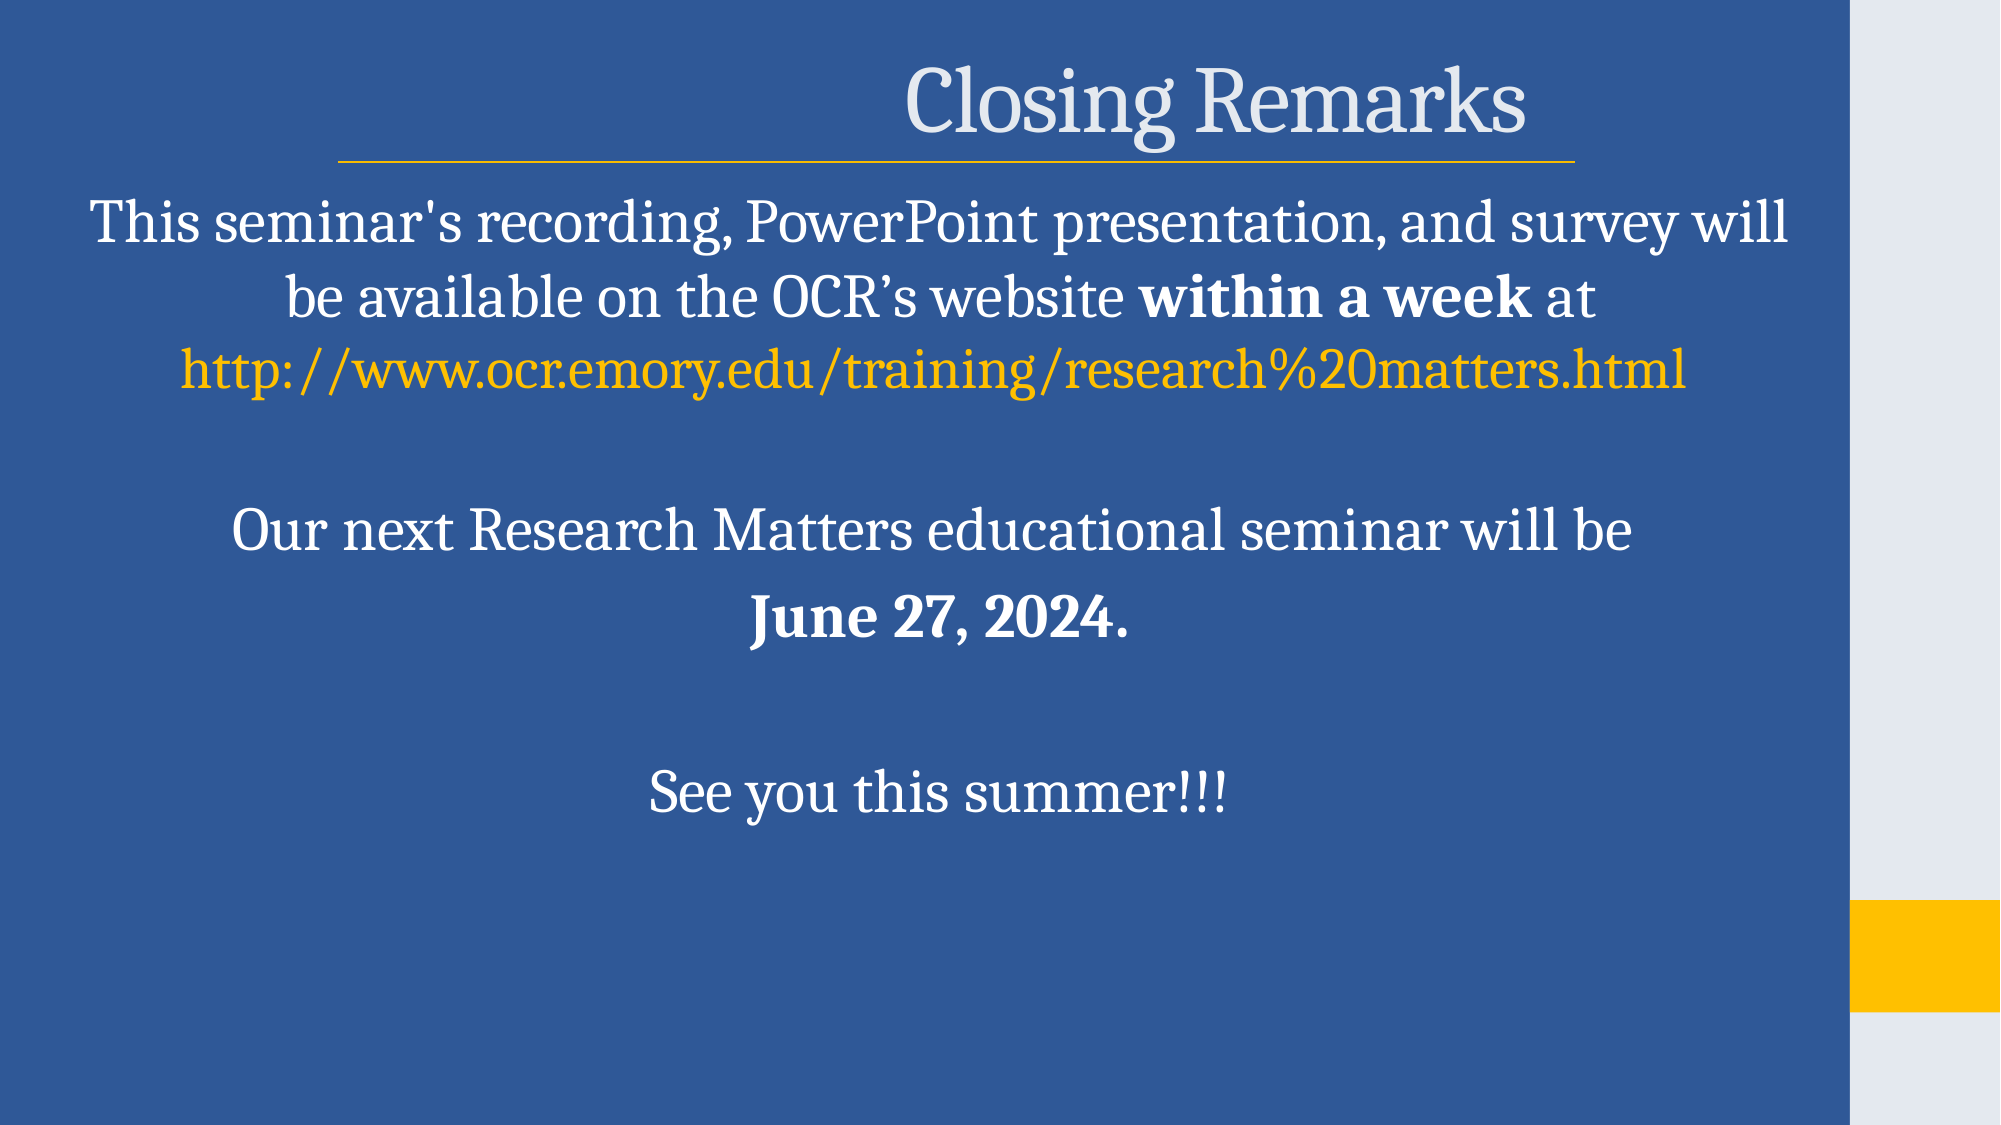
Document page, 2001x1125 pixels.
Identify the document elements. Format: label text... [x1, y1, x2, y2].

list This seminar's recording, PowerPoint presentation, and survey will be available on the OCR’s website within a week at http://www.ocr.emory.edu/training/research%20matters.html Our next Research Matters educational seminar will be June 27, 2024. See you this summer!!! [54, 172, 1808, 1115]
title Closing Remarks [324, 24, 1575, 163]
